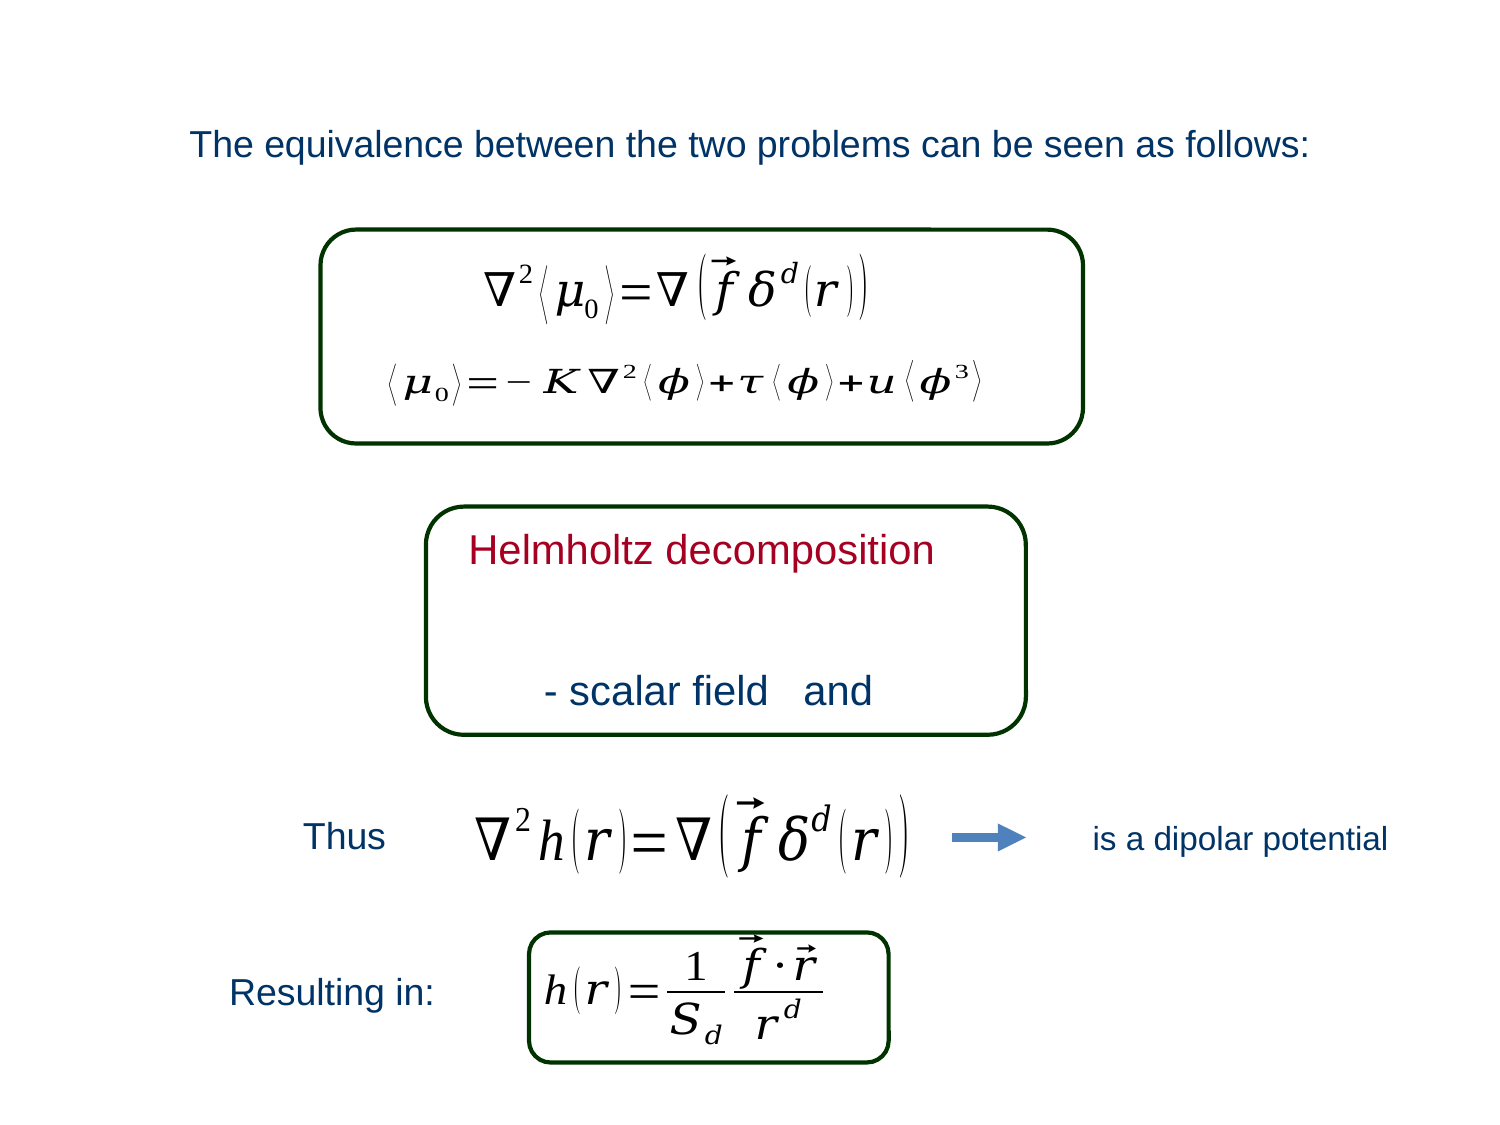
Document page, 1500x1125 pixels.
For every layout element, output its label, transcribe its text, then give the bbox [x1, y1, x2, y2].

text_box The equivalence between the two problems can be seen as follows: [174, 112, 1326, 173]
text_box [528, 932, 889, 1063]
text_box Resulting in: [214, 960, 450, 1021]
text_box Thus [288, 804, 402, 865]
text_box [425, 506, 1027, 736]
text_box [320, 229, 1084, 444]
